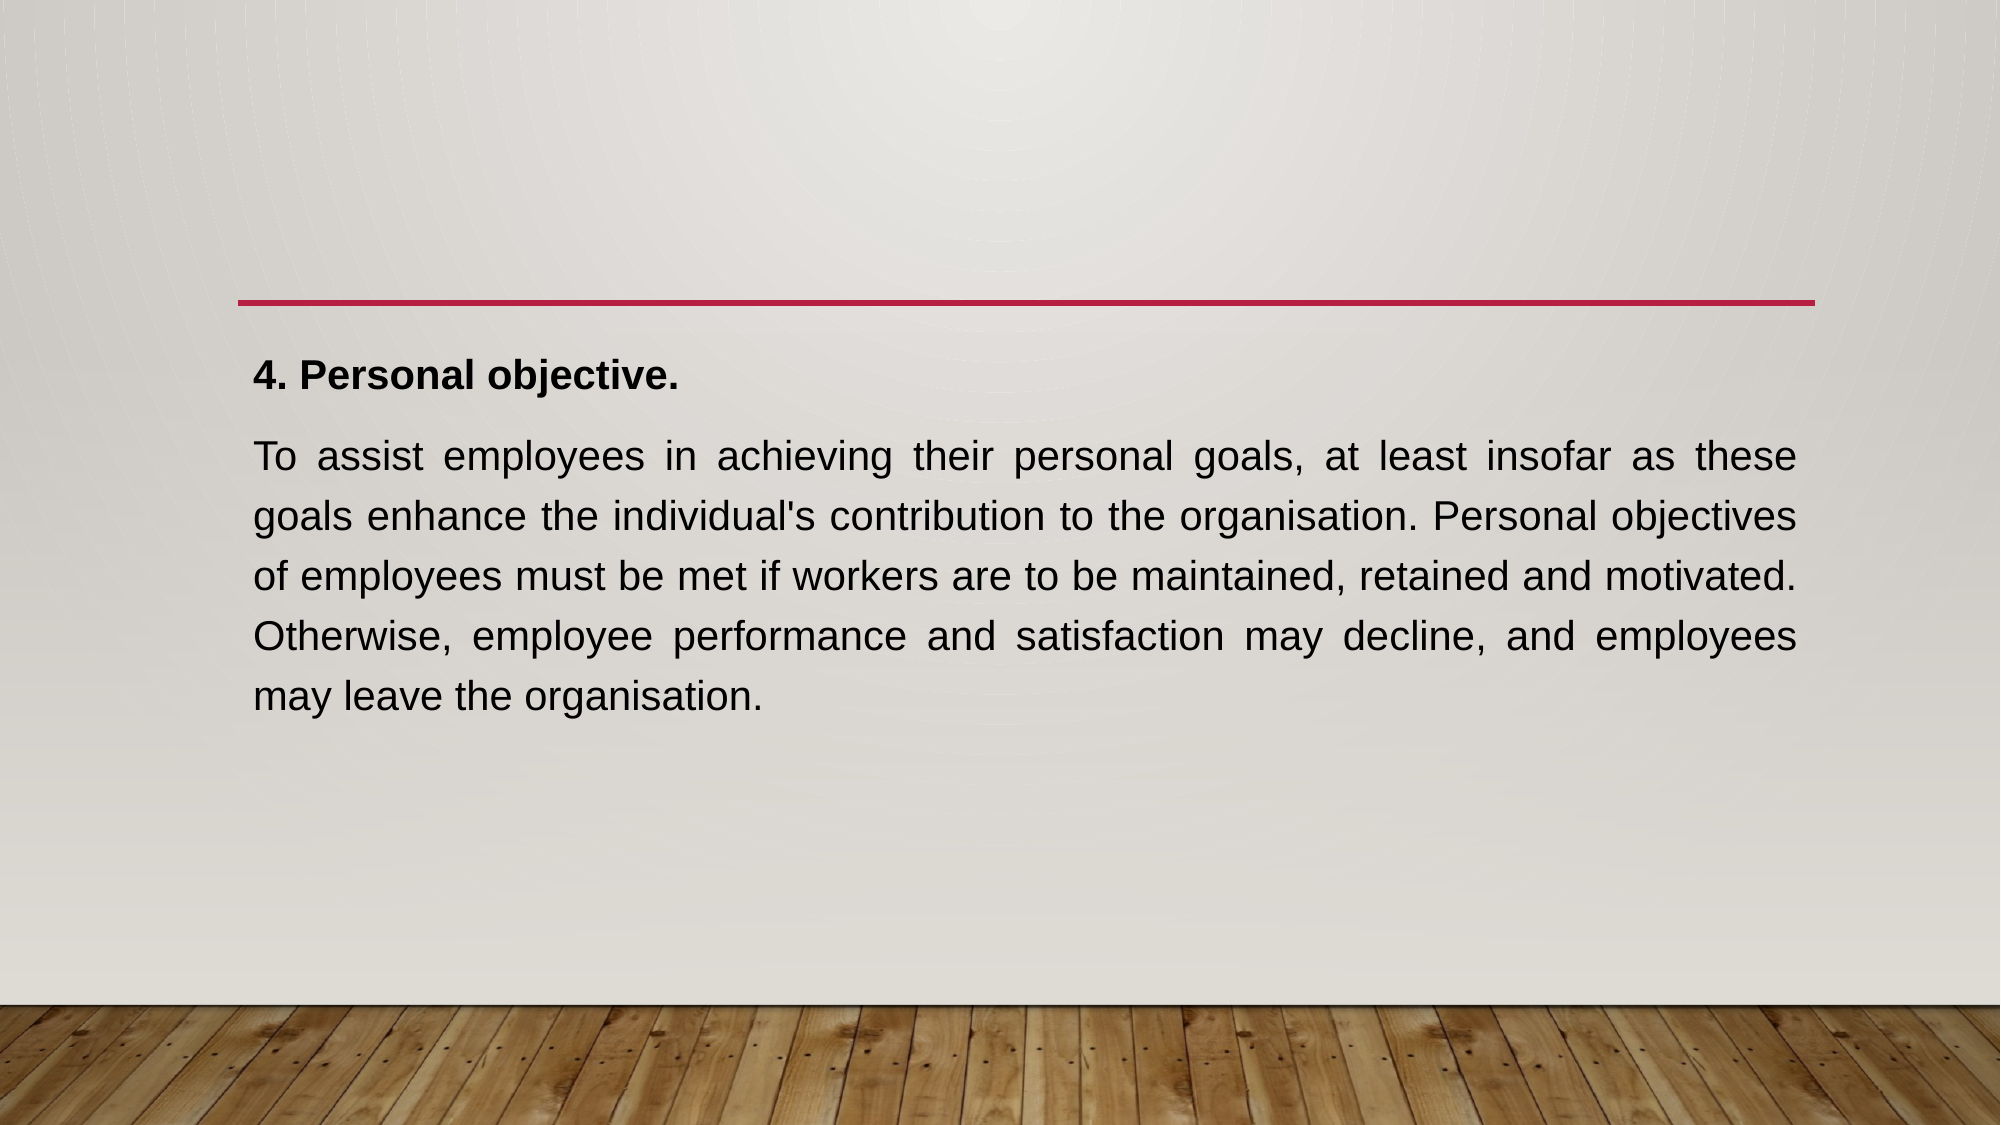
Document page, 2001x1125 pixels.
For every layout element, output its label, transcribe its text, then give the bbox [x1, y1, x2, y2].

list 4. Personal objective. To assist employees in achieving their personal goals, at least insofar as these goals enhance the individual's contribution to the organisation. Personal objectives of employees must be met if workers are to be maintained, retained and motivated. Otherwise, employee performance and satisfaction may decline, and employees may leave the organisation. [238, 330, 1814, 897]
picture [0, 1005, 2000, 1125]
